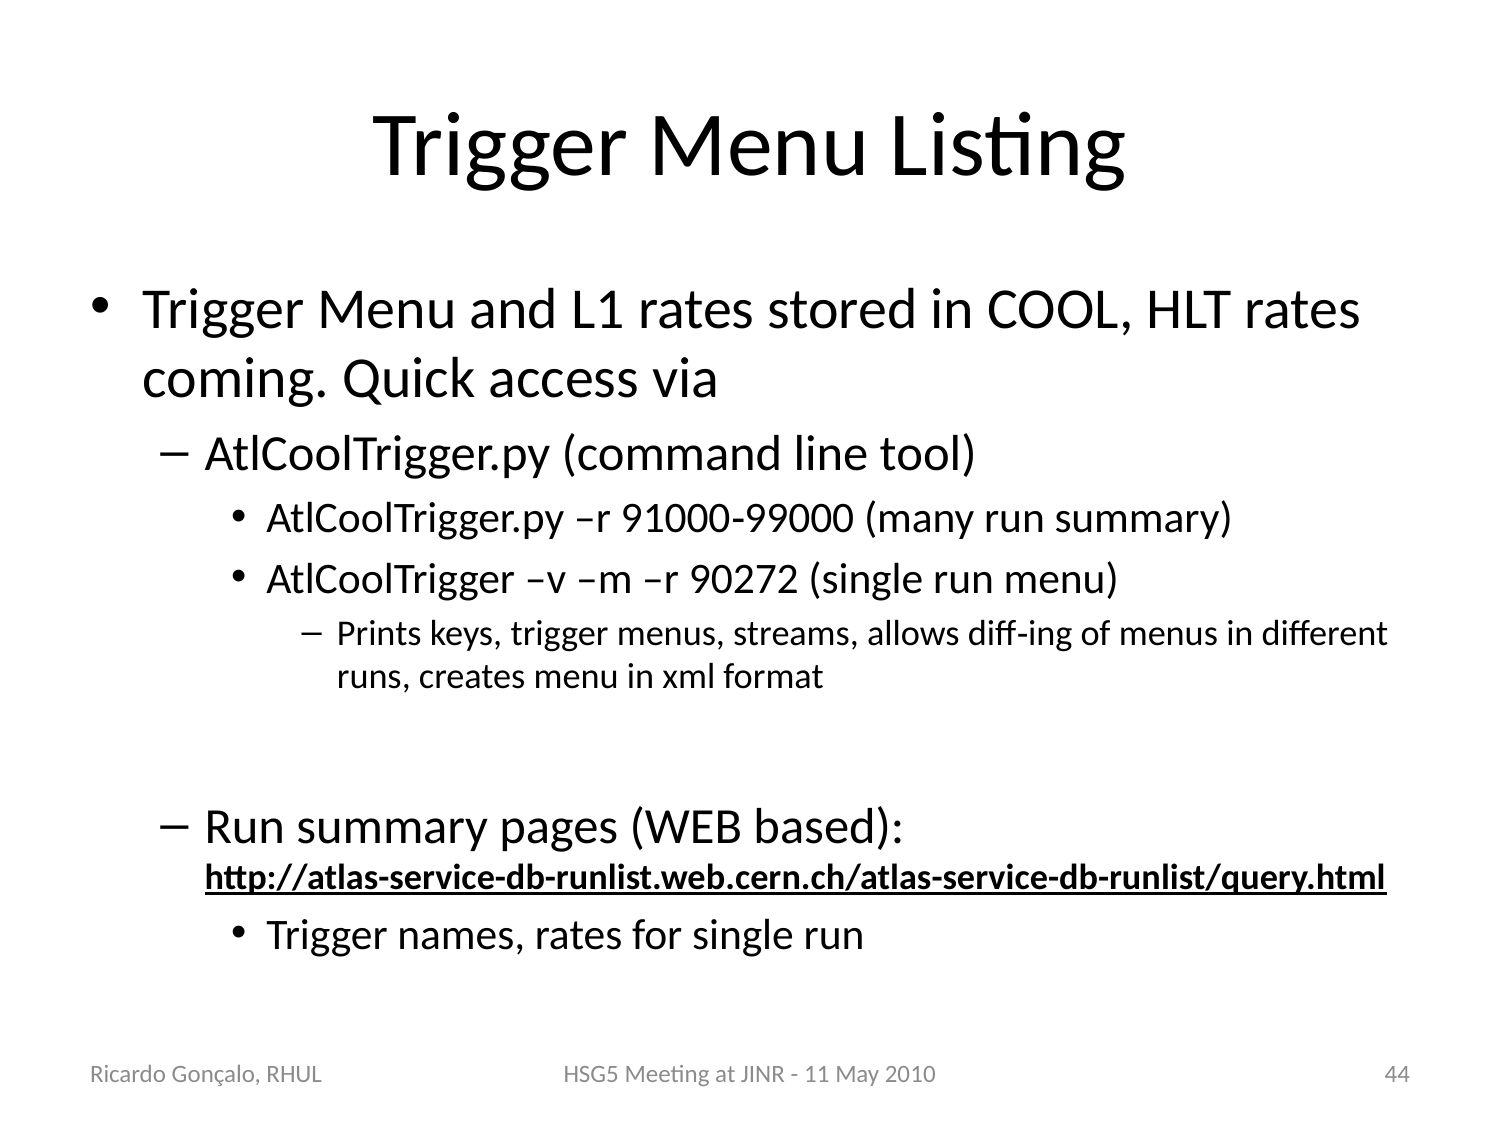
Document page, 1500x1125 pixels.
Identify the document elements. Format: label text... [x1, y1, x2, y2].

list Trigger Menu and L1 rates stored in COOL, HLT rates coming. Quick access via AtlCoolTrigger.py (command line tool) AtlCoolTrigger.py –r 91000‐99000 (many run summary) AtlCoolTrigger –v –m –r 90272 (single run menu) Prints keys, trigger menus, streams, allows diff‐ing of menus in different runs, creates menu in xml format Run summary pages (WEB based):http://atlas-service-db-runlist.web.cern.ch/atlas-service-db-runlist/query.html Trigger names, rates for single run [75, 262, 1425, 1005]
slide_number Ricardo Gonçalo, RHUL [75, 1042, 425, 1103]
slide_number 44 [1074, 1042, 1425, 1103]
title Trigger Menu Listing [75, 45, 1425, 233]
footer HSG5 Meeting at JINR - 11 May 2010 [512, 1042, 988, 1103]
